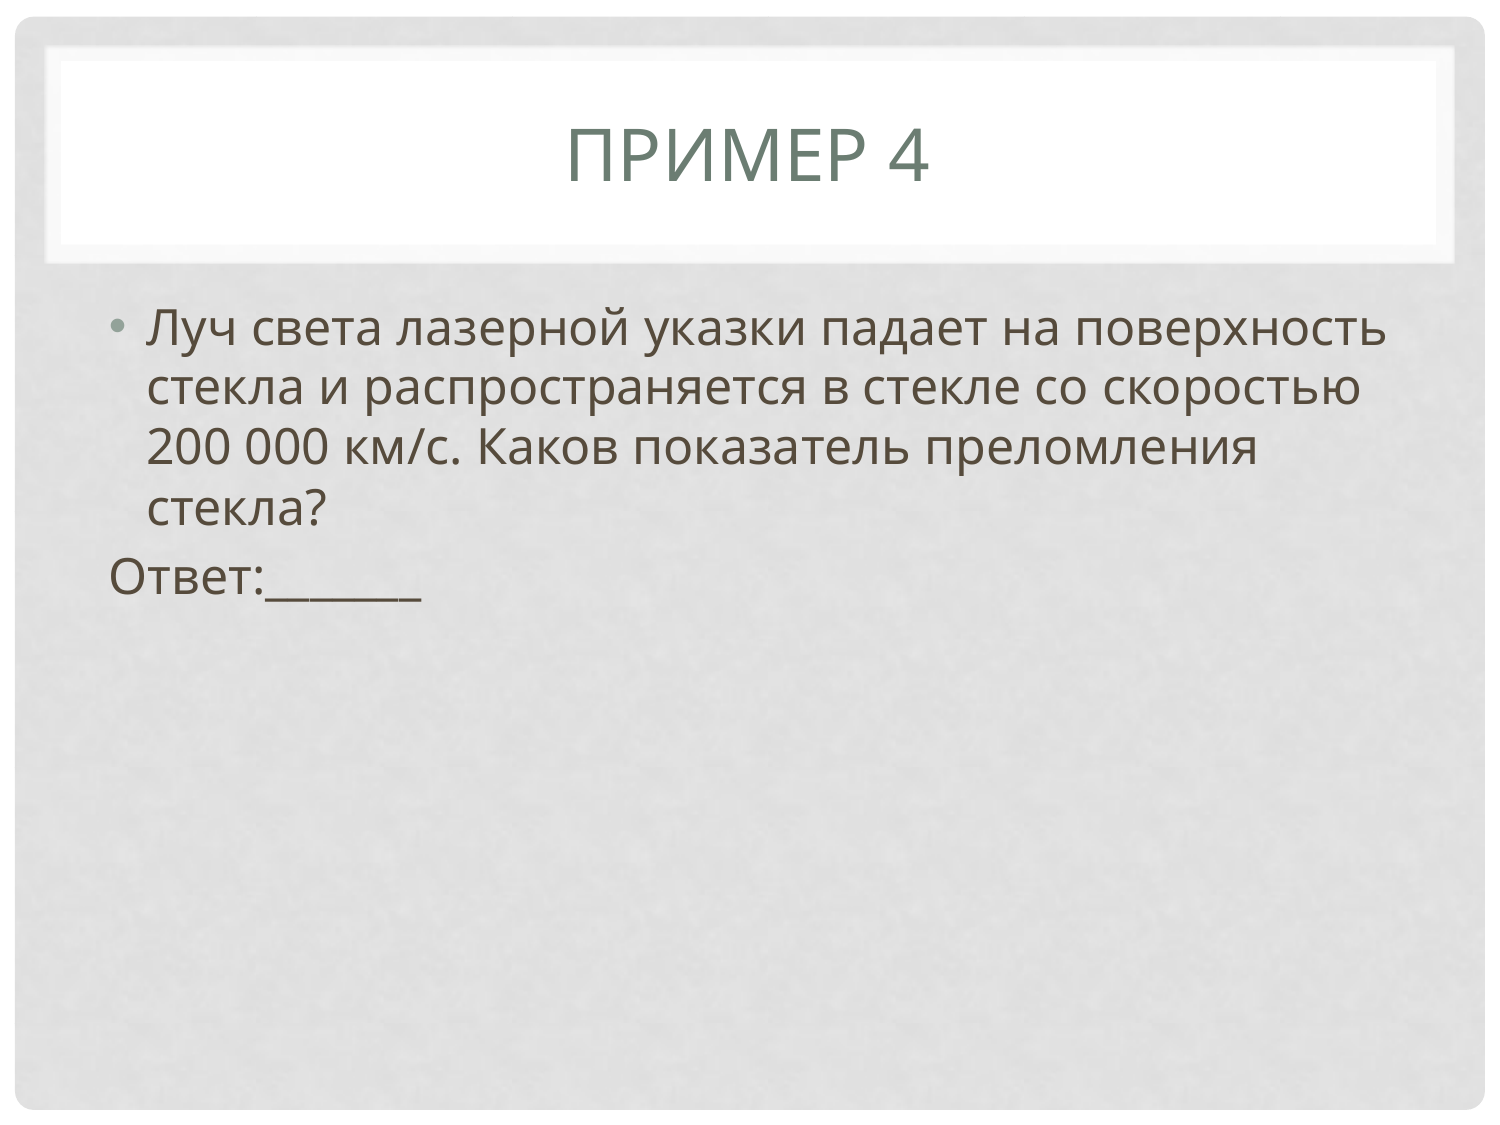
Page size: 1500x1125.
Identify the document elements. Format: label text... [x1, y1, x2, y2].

list Луч света лазерной указки падает на поверхность стекла и распространяется в стекле со скоростью 200 000 км/с. Каков показатель преломления стекла? Ответ:_______ [75, 287, 1425, 1005]
title Пример 4 [69, 66, 1425, 238]
